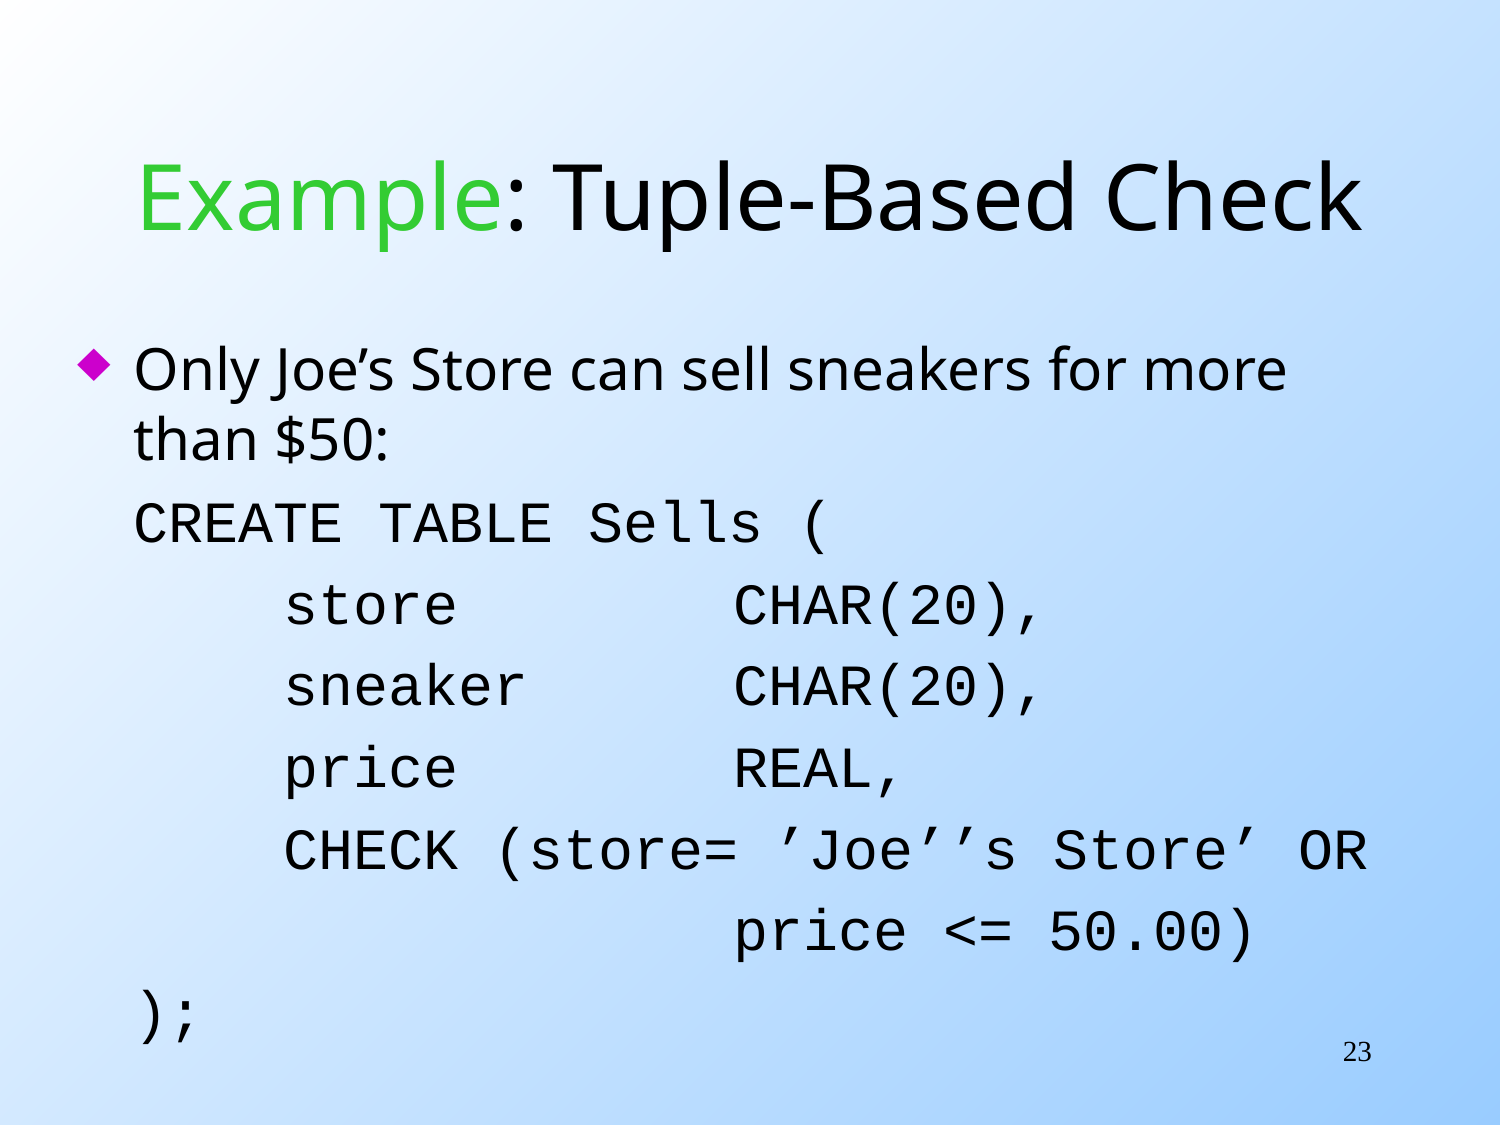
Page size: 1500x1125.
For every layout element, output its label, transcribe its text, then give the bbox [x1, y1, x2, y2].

slide_number 23 [1074, 1038, 1388, 1100]
list Only Joe’s Store can sell sneakers for more than $50: CREATE TABLE Sells ( store CHAR(20), sneaker CHAR(20), price REAL, CHECK (store= ’Joe’’s Store’ OR price <= 50.00) ); [62, 324, 1413, 1038]
title Example: Tuple-Based Check [112, 99, 1388, 288]
